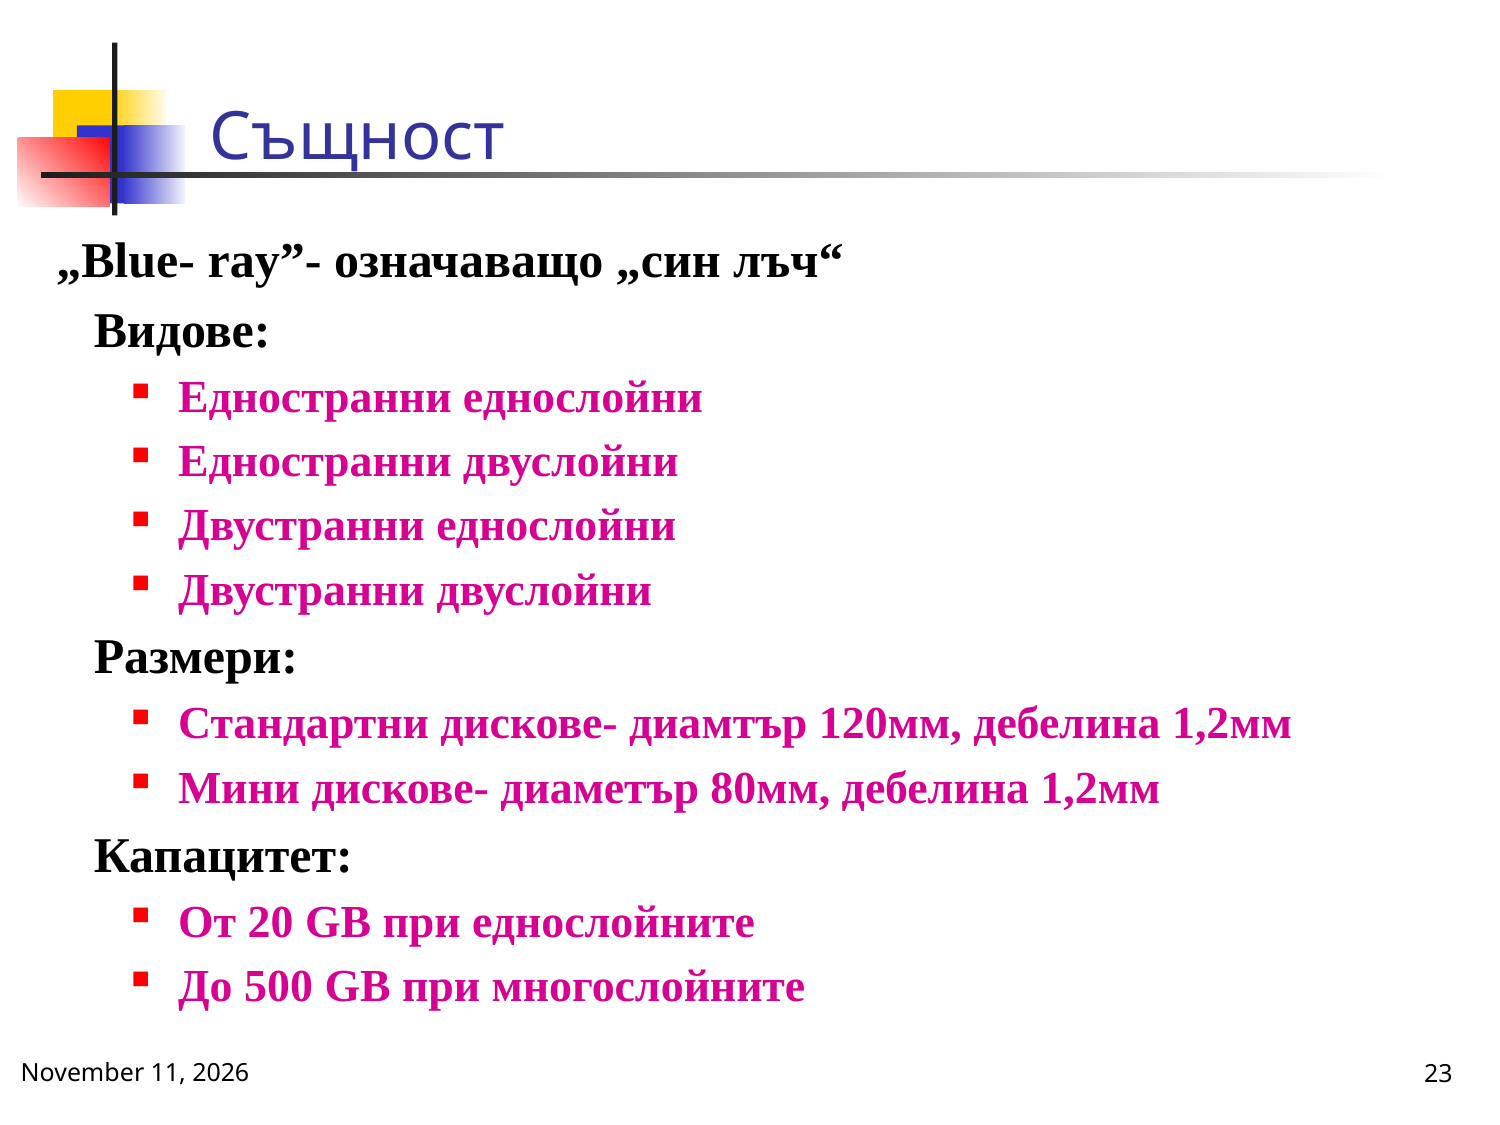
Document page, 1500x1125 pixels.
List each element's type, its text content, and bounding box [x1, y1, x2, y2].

title Същност [194, 31, 1474, 181]
list „Blue- ray”- означаващо „син лъч“ Видове: Едностранни еднослойни Едностранни двуслойни Двустранни еднослойни Двустранни двуслойни Размери: Стандартни дискове- диамтър 120мм, дебелина 1,2мм Мини дискове- диаметър 80мм, дебелина 1,2мм Капацитет: От 20 GB при еднослойните До 500 GB при многослойните [41, 220, 1447, 1000]
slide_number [5, 1046, 319, 1099]
slide_number 23 [1154, 1046, 1468, 1100]
